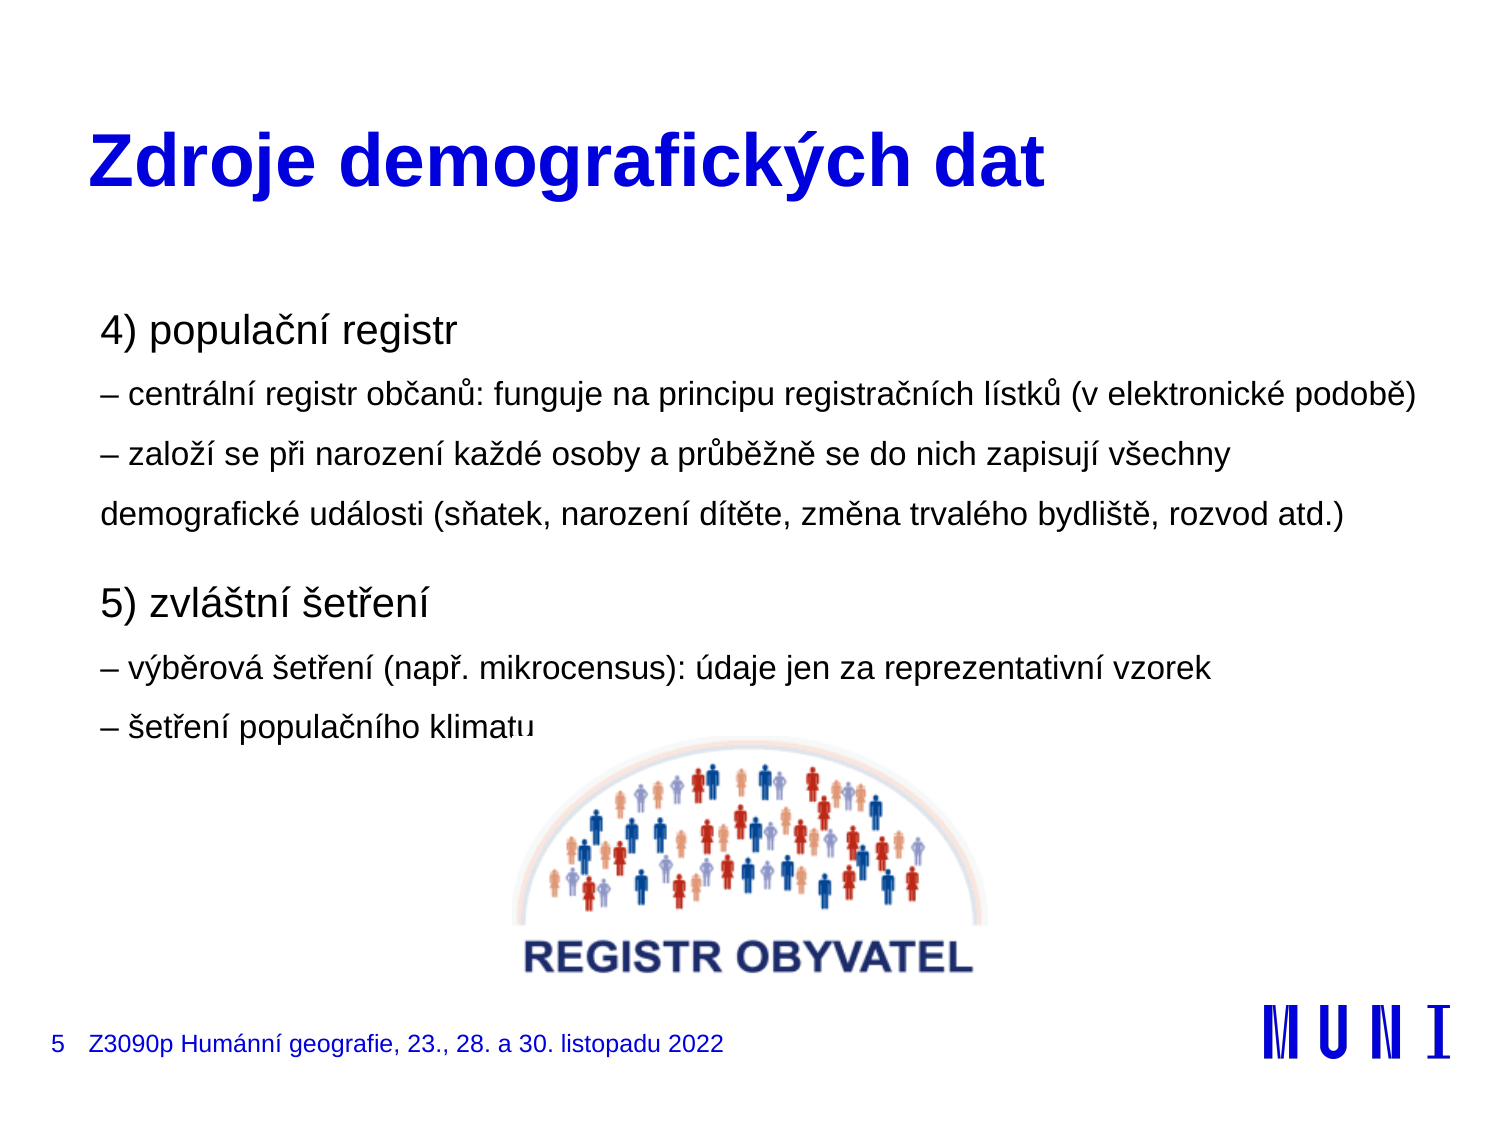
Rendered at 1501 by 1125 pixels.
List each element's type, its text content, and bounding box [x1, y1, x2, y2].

title Zdroje demografických dat [88, 118, 1412, 193]
picture [512, 736, 988, 981]
slide_number 5 [50, 1021, 82, 1063]
footer Z3090p Humánní geografie, 23., 28. a 30. listopadu 2022 [88, 1021, 1064, 1063]
list 4) populační registr – centrální registr občanů: funguje na principu registračních lístků (v elektronické podobě) – založí se při narození každé osoby a průběžně se do nich zapisují všechny demografické události (sňatek, narození dítěte, změna trvalého bydliště, rozvod atd.) 5) zvláštní šetření – výběrová šetření (např. mikrocensus): údaje jen za reprezentativní vzorek – šetření populačního klimatu [88, 277, 1427, 1008]
picture [1264, 1005, 1450, 1059]
